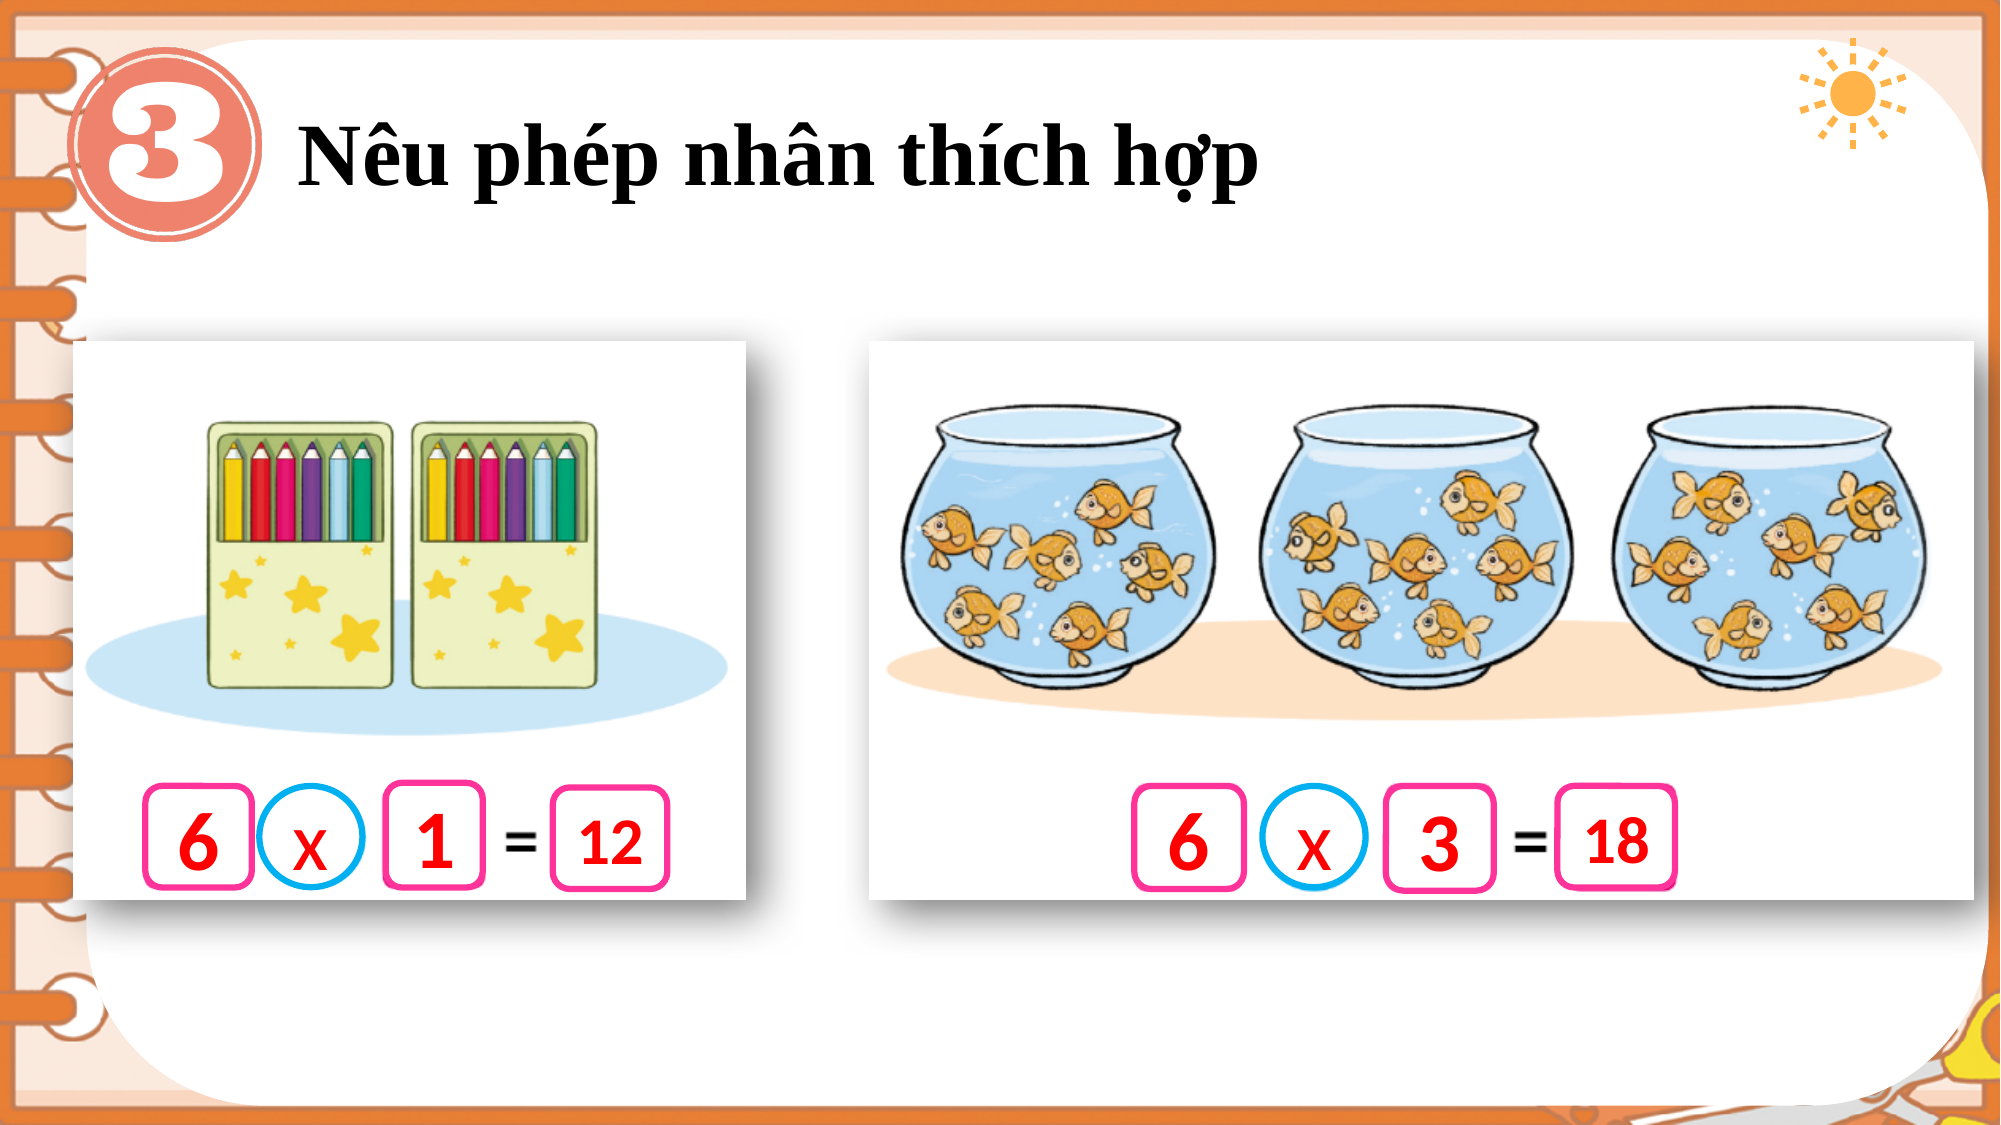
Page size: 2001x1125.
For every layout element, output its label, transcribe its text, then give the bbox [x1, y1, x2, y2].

text_box [86, 39, 1989, 1106]
picture [0, 0, 2001, 1125]
text_box Nêu phép nhân thích hợp [283, 88, 1278, 211]
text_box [1799, 38, 1907, 149]
